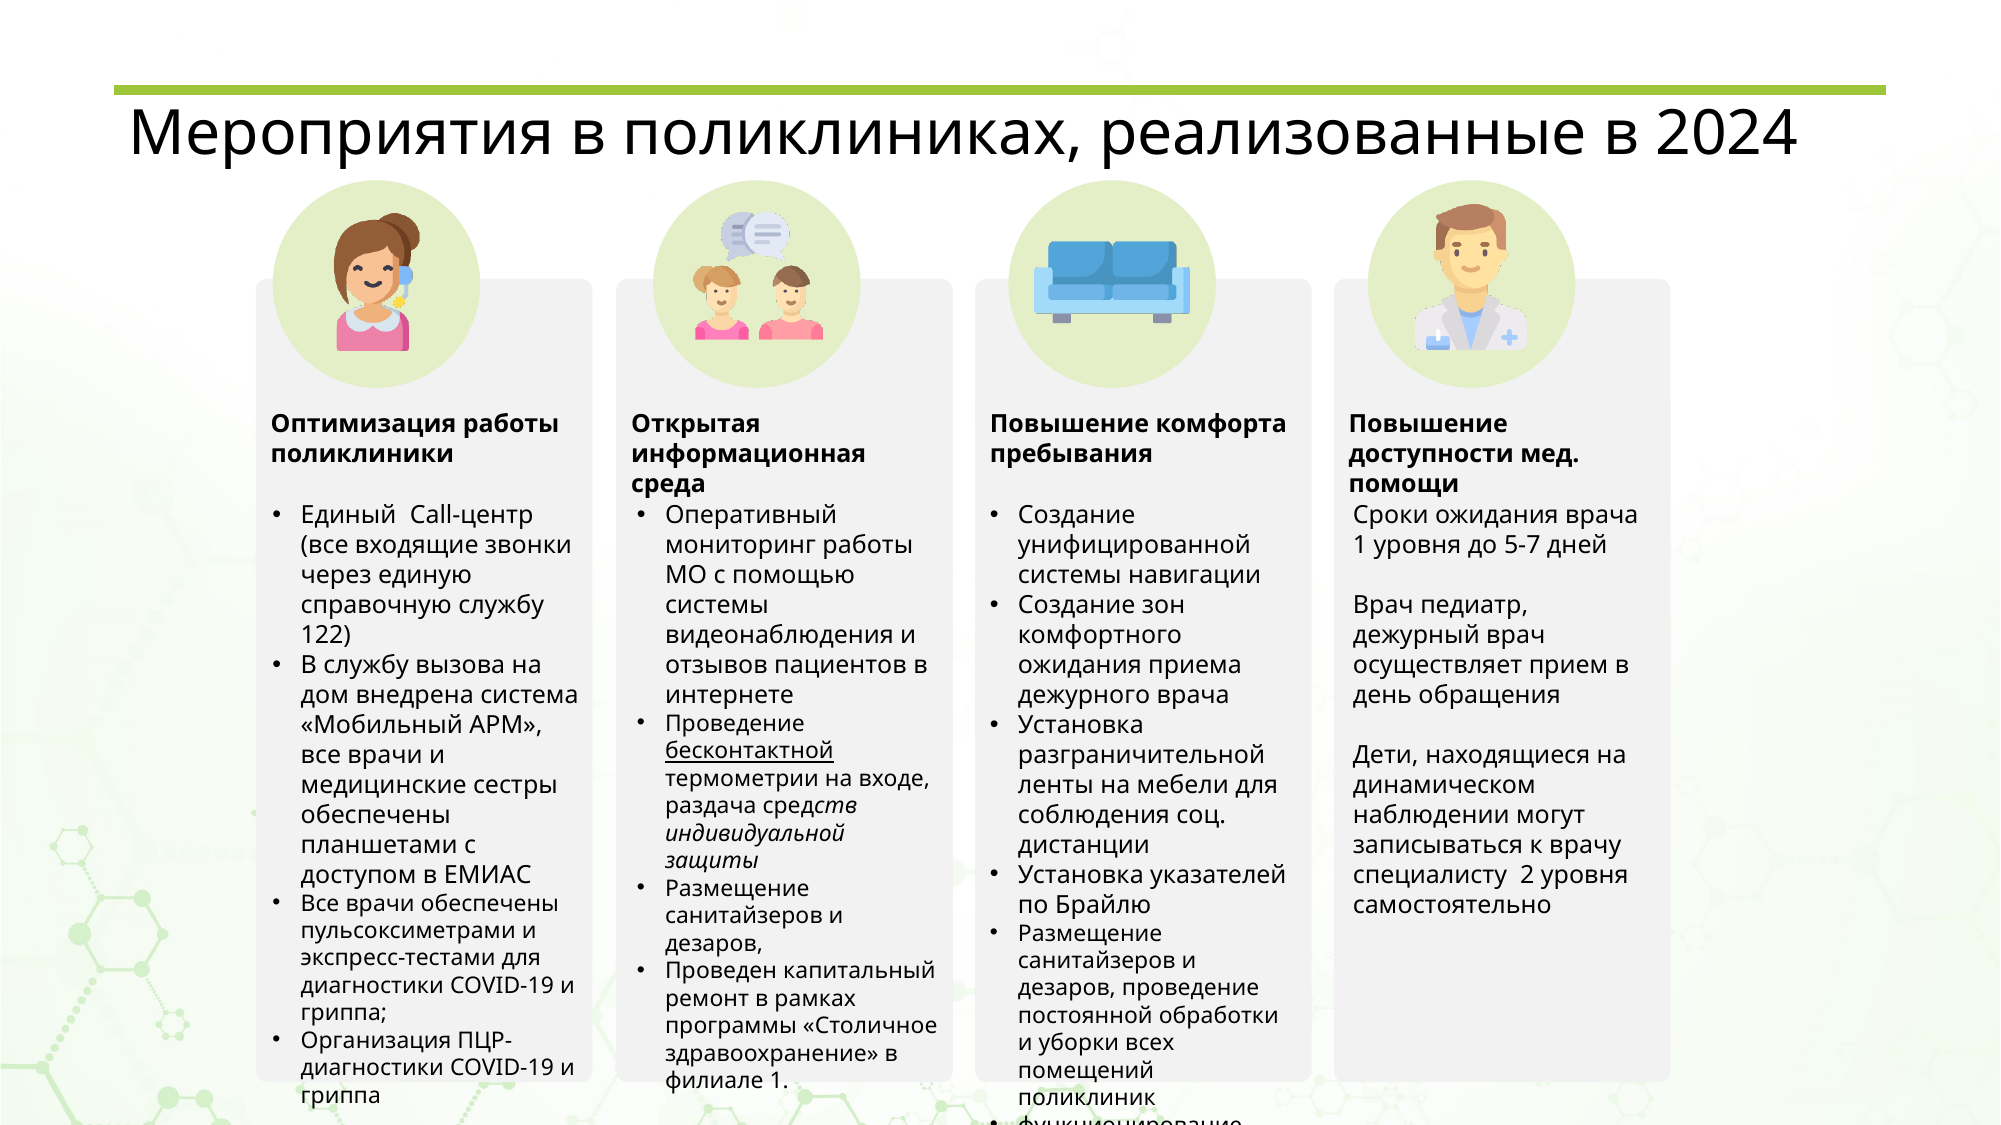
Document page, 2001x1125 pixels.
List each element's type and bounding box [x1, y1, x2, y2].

text_box [1333, 180, 1671, 1083]
text_box [975, 180, 1312, 1125]
text_box [616, 180, 953, 1083]
picture [0, 0, 2000, 1125]
